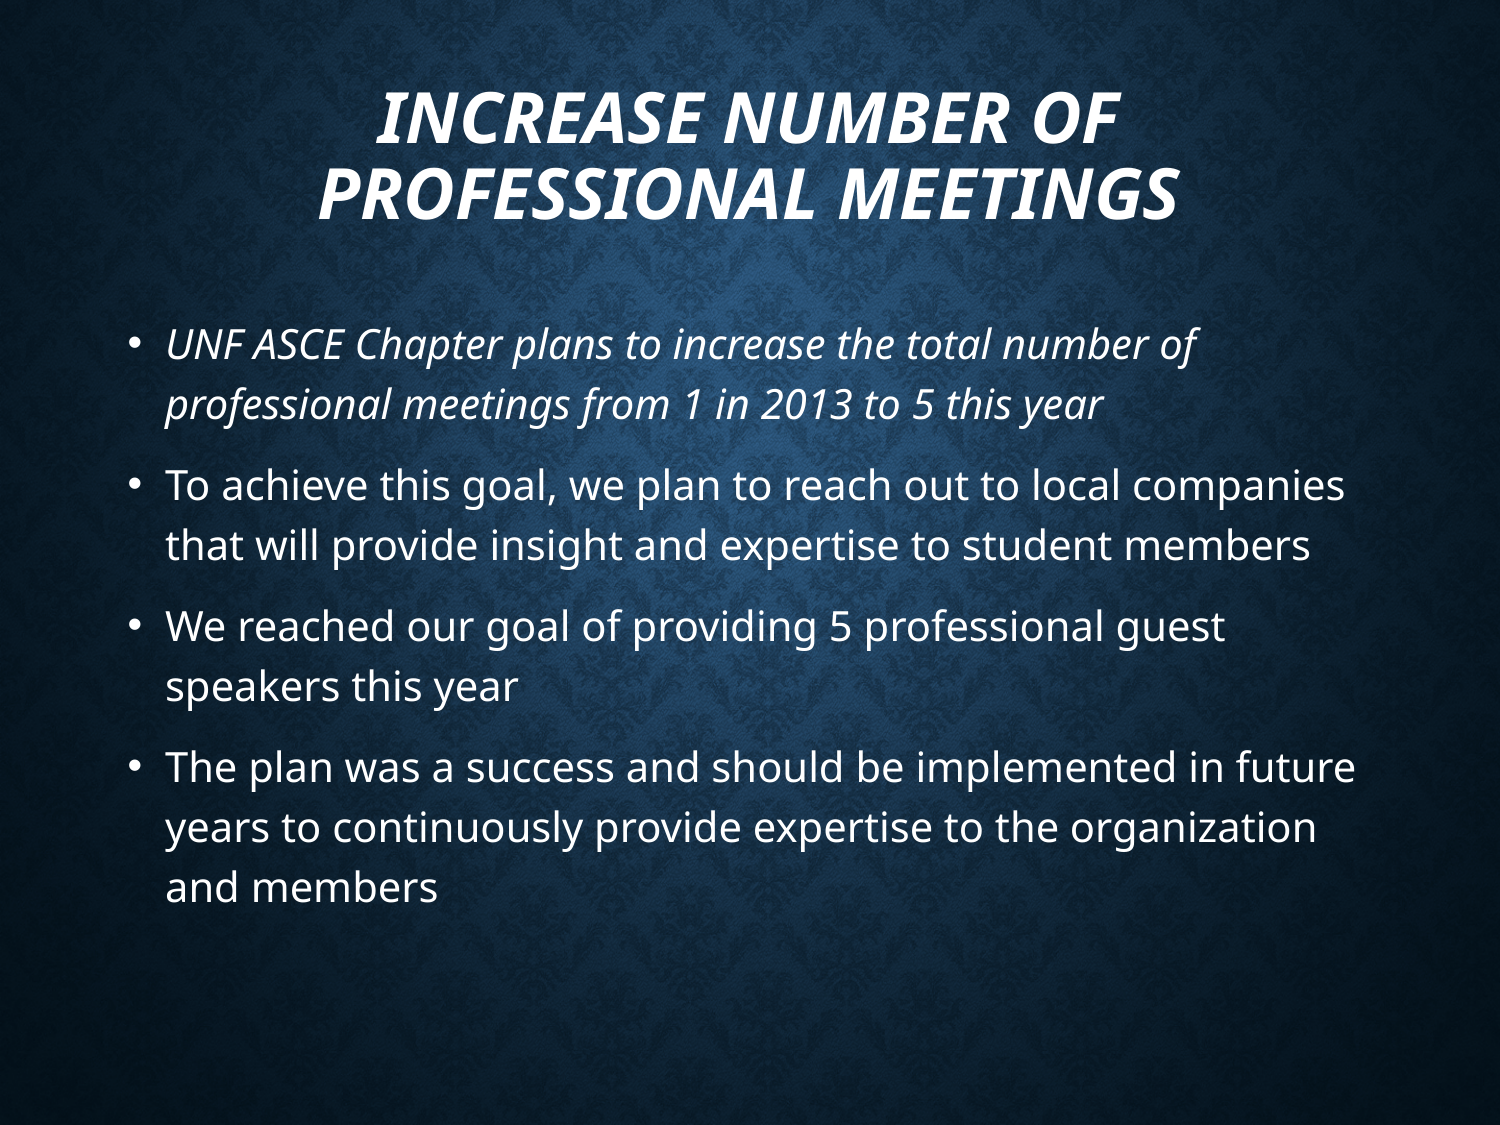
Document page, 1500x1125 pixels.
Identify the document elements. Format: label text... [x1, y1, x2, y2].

title Increase Number of Professional Meetings [112, 50, 1387, 268]
list UNF ASCE Chapter plans to increase the total number of professional meetings from 1 in 2013 to 5 this year To achieve this goal, we plan to reach out to local companies that will provide insight and expertise to student members We reached our goal of providing 5 professional guest speakers this year The plan was a success and should be implemented in future years to continuously provide expertise to the organization and members [112, 299, 1387, 1013]
